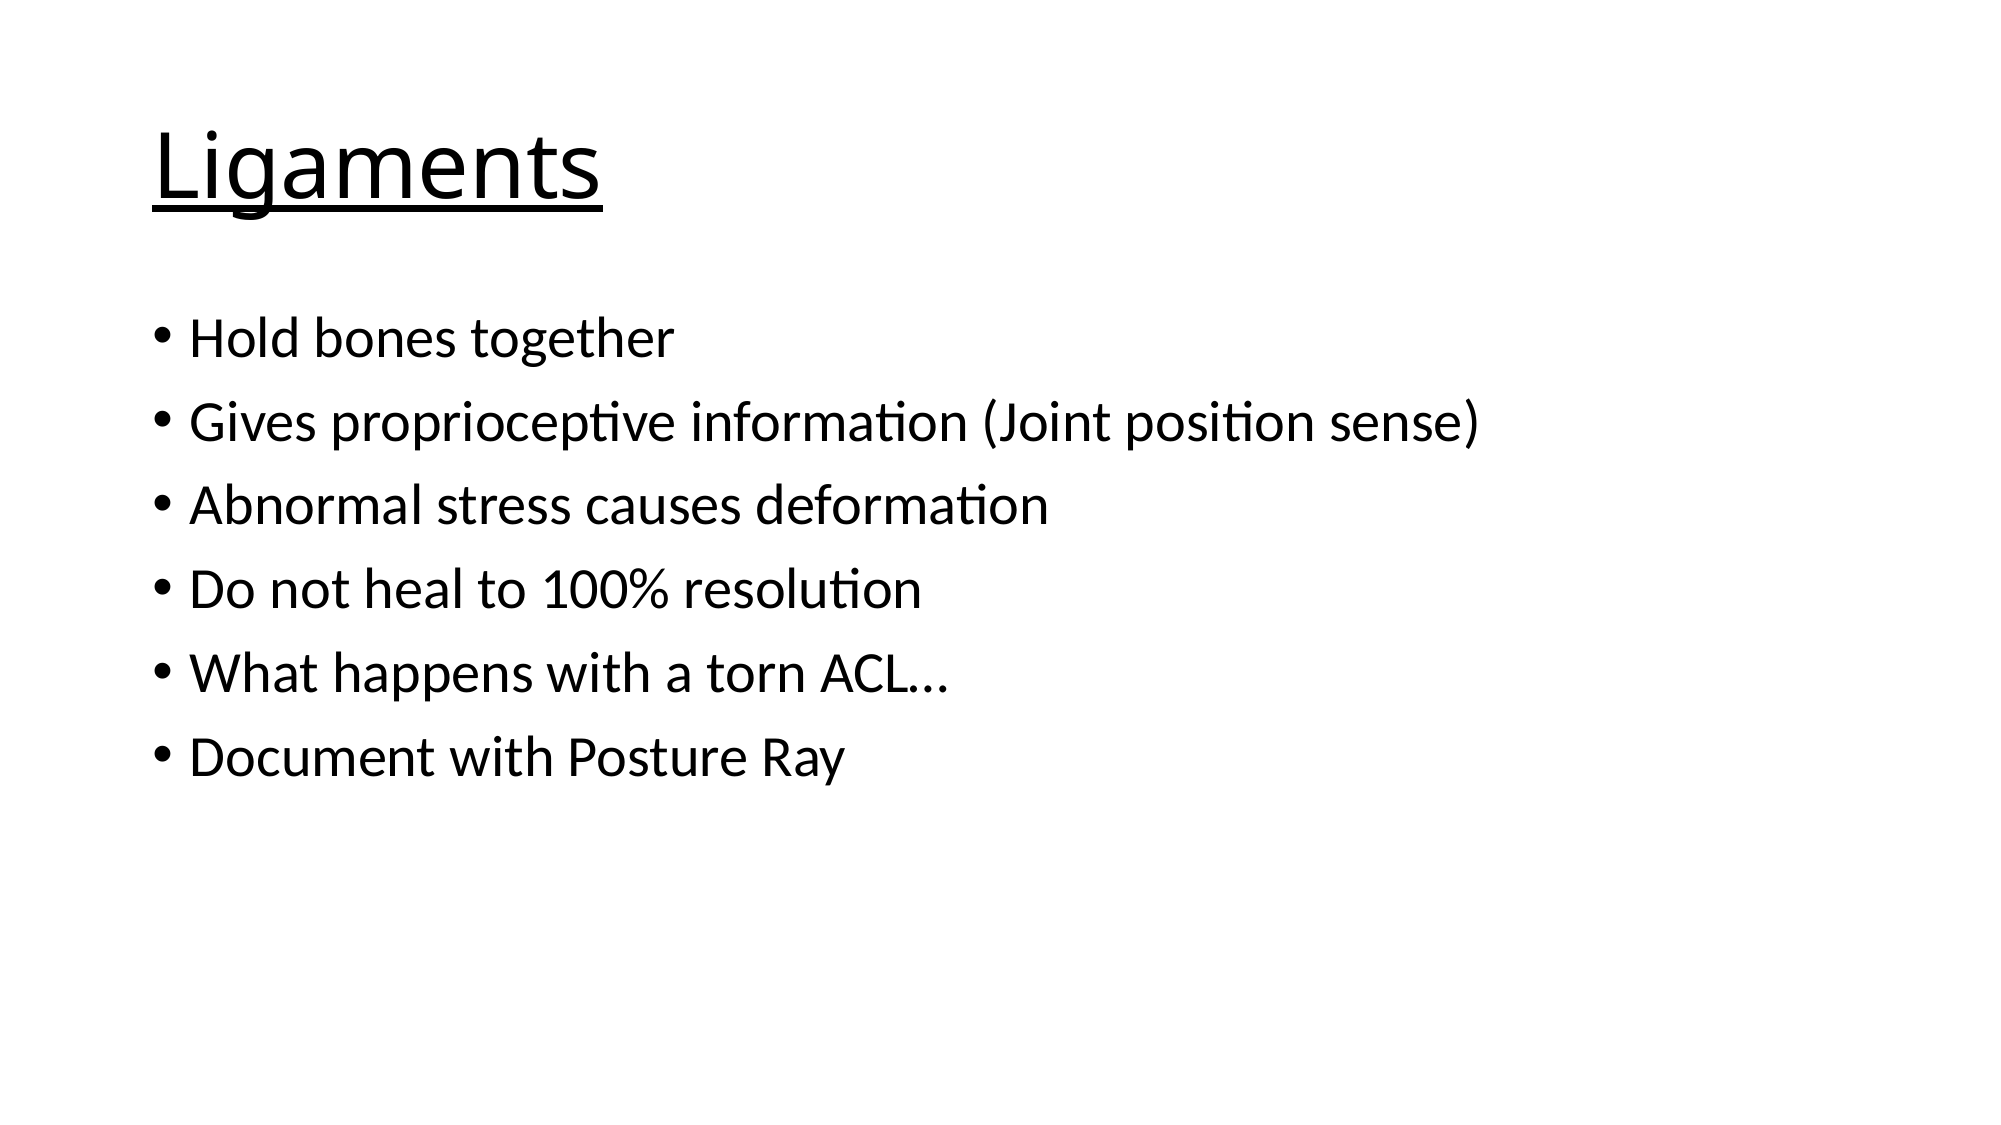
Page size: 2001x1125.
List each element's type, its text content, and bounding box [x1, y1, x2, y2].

list Hold bones together Gives proprioceptive information (Joint position sense) Abnormal stress causes deformation Do not heal to 100% resolution What happens with a torn ACL… Document with Posture Ray [137, 299, 1863, 1014]
title Ligaments [137, 59, 1863, 278]
